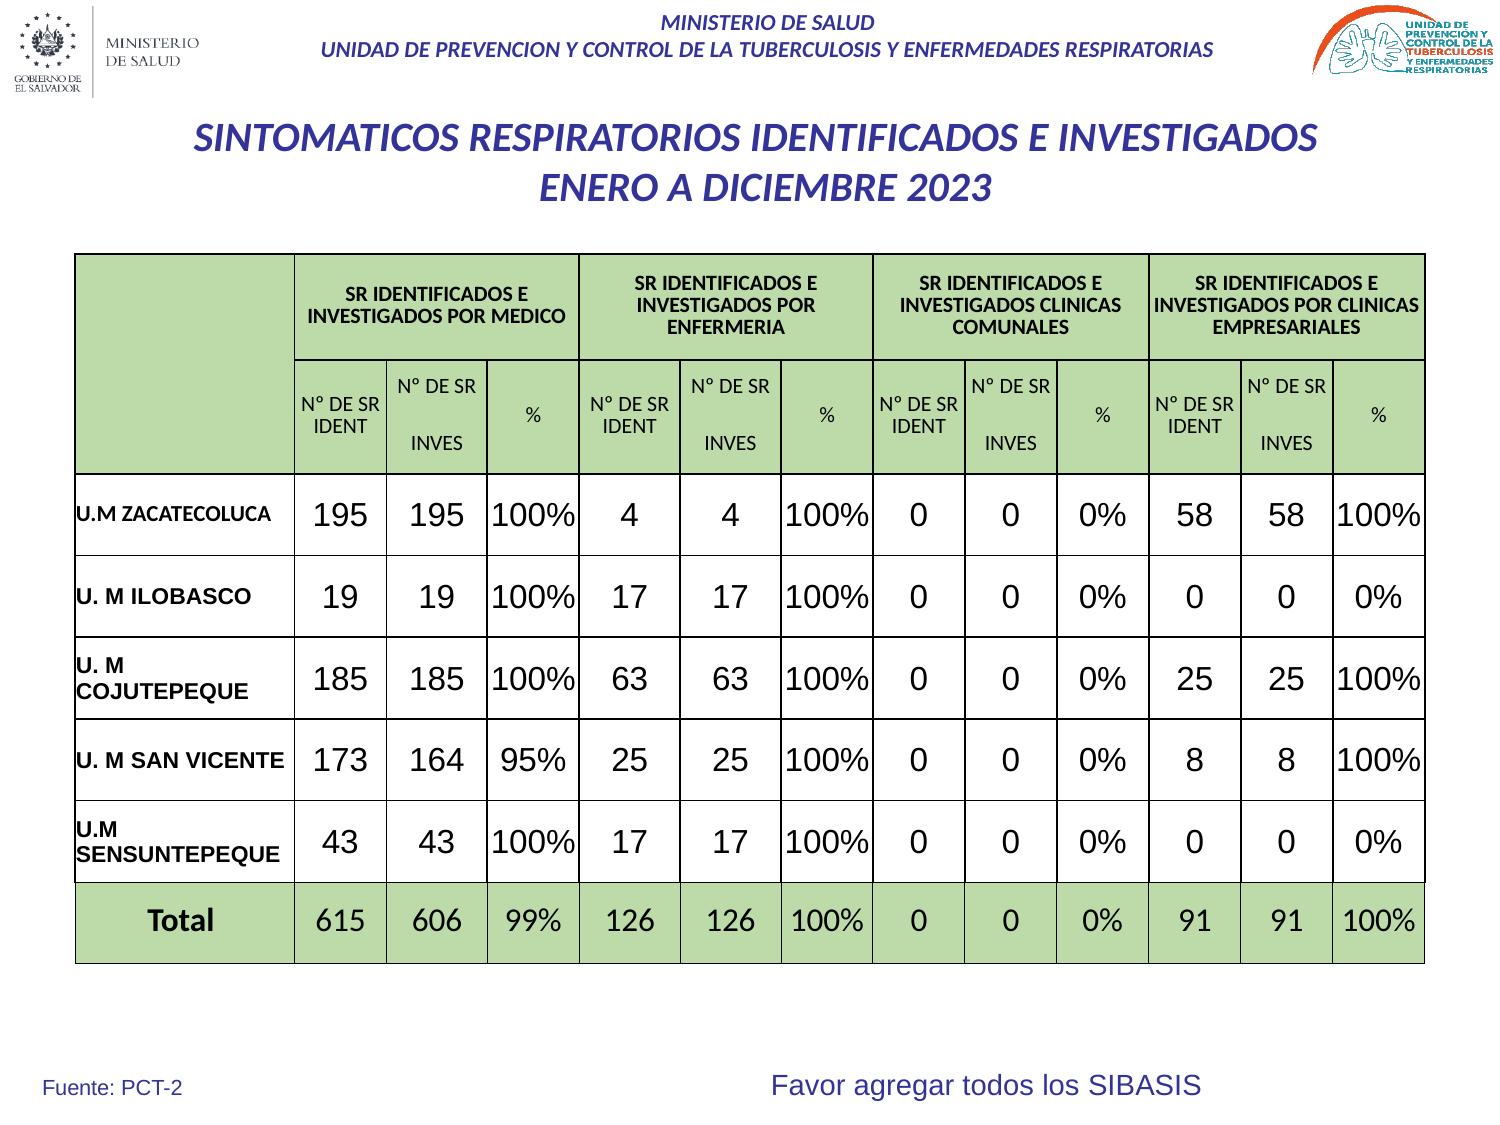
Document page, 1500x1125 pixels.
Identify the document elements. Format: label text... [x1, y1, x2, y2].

table_cell 19 [295, 556, 386, 636]
table_cell 0 [874, 801, 964, 882]
table_cell 19 [387, 556, 486, 636]
table_cell 91 [1149, 883, 1240, 963]
table_header SR IDENTIFICADOS E INVESTIGADOS POR MEDICO [295, 255, 578, 359]
table_cell 0 [966, 556, 1056, 636]
table_cell U. M COJUTEPEQUE [76, 638, 294, 718]
table_cell U.M ZACATECOLUCA [76, 475, 294, 555]
table_header SR IDENTIFICADOS E INVESTIGADOS POR ENFERMERIA [580, 255, 872, 359]
table_cell 58 [1242, 475, 1332, 555]
table_cell 0 [966, 720, 1056, 800]
table_header SR IDENTIFICADOS E INVESTIGADOS POR CLINICAS EMPRESARIALES [1150, 255, 1424, 359]
table_cell 43 [387, 801, 486, 882]
table_cell 100% [782, 720, 872, 800]
table_cell 0 [874, 720, 964, 800]
table_cell 100% [488, 556, 578, 636]
table_cell % [1334, 361, 1424, 473]
table_cell 0 [874, 638, 964, 718]
table_cell 0 [966, 475, 1056, 555]
table_cell Nº DE SR [681, 361, 780, 416]
table_cell 0 [1242, 801, 1332, 882]
table_cell % [782, 361, 872, 473]
table_cell Nº DE SR IDENT [1150, 361, 1240, 473]
table_cell 0% [1058, 720, 1148, 800]
table_cell 17 [580, 801, 679, 882]
table_cell 0 [1150, 556, 1240, 636]
table_cell 0 [873, 883, 964, 963]
table_cell 25 [580, 720, 679, 800]
text_box Fuente: PCT-2 Favor agregar todos los SIBASIS [27, 1058, 1386, 1109]
picture [14, 6, 228, 98]
table_cell 17 [681, 556, 780, 636]
table_cell Nº DE SR IDENT [295, 361, 386, 473]
table_cell 63 [681, 638, 780, 718]
table_cell 185 [387, 638, 486, 718]
table_cell 0 [874, 556, 964, 636]
table_cell 58 [1150, 475, 1240, 555]
table_cell INVES [387, 416, 486, 473]
table_cell 185 [295, 638, 386, 718]
table_cell 8 [1242, 720, 1332, 800]
table_cell 91 [1241, 883, 1332, 963]
table_cell 100% [1334, 638, 1424, 718]
table_cell 0% [1058, 638, 1148, 718]
table_cell 0 [965, 883, 1056, 963]
table_cell Nº DE SR [966, 361, 1056, 416]
table_cell 100% [782, 883, 872, 963]
table_cell 0% [1058, 801, 1148, 882]
table_cell U. M SAN VICENTE [76, 720, 294, 800]
table_cell Nº DE SR IDENT [874, 361, 964, 473]
table_cell 0% [1058, 475, 1148, 555]
table_cell INVES [681, 416, 780, 473]
table_cell 100% [782, 556, 872, 636]
table_cell 17 [681, 801, 780, 882]
table_cell 8 [1150, 720, 1240, 800]
table_cell 4 [580, 475, 679, 555]
table_cell 0% [1058, 556, 1148, 636]
table_cell 0 [966, 801, 1056, 882]
table_cell 100% [488, 638, 578, 718]
table_cell 99% [488, 883, 579, 963]
table_cell 100% [1334, 720, 1424, 800]
table_cell 100% [1333, 883, 1424, 963]
table_cell 195 [295, 475, 386, 555]
table_cell 43 [295, 801, 386, 882]
table_cell 25 [681, 720, 780, 800]
table_cell U. M ILOBASCO [76, 556, 294, 636]
table_cell U.M SENSUNTEPEQUE [76, 801, 294, 882]
table_cell 25 [1242, 638, 1332, 718]
table_cell Nº DE SR [387, 361, 486, 416]
table_cell 615 [295, 883, 386, 963]
table_cell 100% [488, 475, 578, 555]
table_cell 95% [488, 720, 578, 800]
table_cell % [1058, 361, 1148, 473]
table_cell Nº DE SR IDENT [580, 361, 679, 473]
table_cell 100% [1334, 475, 1424, 555]
table_cell 63 [580, 638, 679, 718]
table_cell Nº DE SR [1242, 361, 1332, 416]
table_cell % [488, 361, 578, 473]
picture [1305, 0, 1500, 85]
table_header SR IDENTIFICADOS E INVESTIGADOS CLINICAS COMUNALES [874, 255, 1148, 359]
table_cell 164 [387, 720, 486, 800]
table_cell 100% [782, 475, 872, 555]
table_header [76, 255, 294, 473]
table_cell 0 [966, 638, 1056, 718]
table_cell INVES [1242, 416, 1332, 473]
table_cell 0% [1334, 801, 1424, 882]
title SINTOMATICOS RESPIRATORIOS IDENTIFICADOS E INVESTIGADOS ENERO A DICIEMBRE 2023 [52, 66, 1460, 255]
table_cell 25 [1150, 638, 1240, 718]
table_cell 0% [1057, 883, 1148, 963]
table_cell 606 [387, 883, 487, 963]
table_cell 4 [681, 475, 780, 555]
table_cell INVES [966, 416, 1056, 473]
table_cell 100% [782, 638, 872, 718]
table_cell 0% [1334, 556, 1424, 636]
table_cell 126 [681, 883, 781, 963]
table_cell 173 [295, 720, 386, 800]
table_cell 126 [580, 883, 680, 963]
table_cell 0 [1150, 801, 1240, 882]
table_cell Total [76, 883, 294, 963]
table_cell 0 [874, 475, 964, 555]
table_cell 100% [782, 801, 872, 882]
table_cell 0 [1242, 556, 1332, 636]
table_cell 100% [488, 801, 578, 882]
table_cell 17 [580, 556, 679, 636]
table_cell 195 [387, 475, 486, 555]
